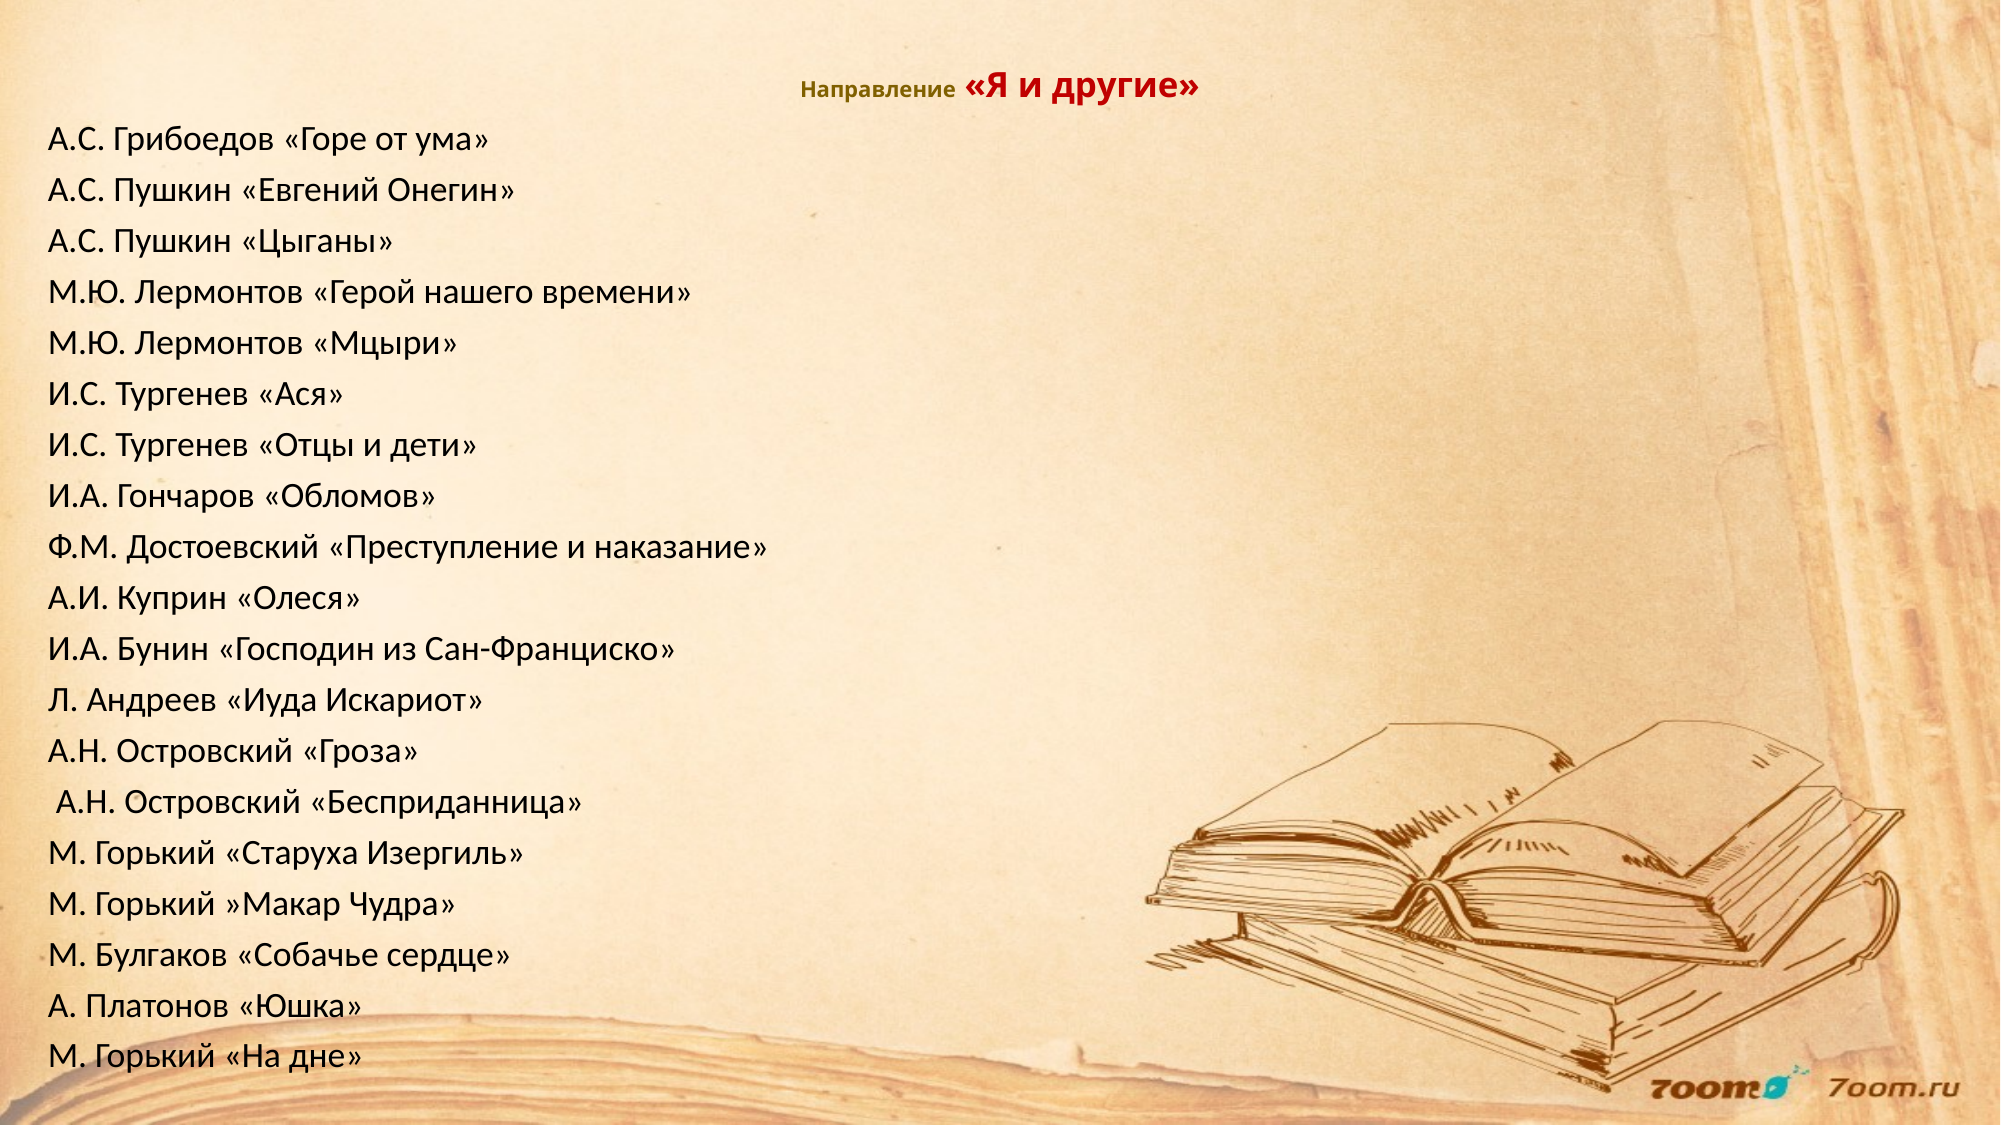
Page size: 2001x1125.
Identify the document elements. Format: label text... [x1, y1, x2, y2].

picture [0, 0, 2001, 1125]
list А.С. Грибоедов «Горе от ума» А.С. Пушкин «Евгений Онегин» А.С. Пушкин «Цыганы» М.Ю. Лермонтов «Герой нашего времени» М.Ю. Лермонтов «Мцыри» И.С. Тургенев «Ася» И.С. Тургенев «Отцы и дети» И.А. Гончаров «Обломов» Ф.М. Достоевский «Преступление и наказание» А.И. Куприн «Олеся» И.А. Бунин «Господин из Сан-Франциско» Л. Андреев «Иуда Искариот» А.Н. Островский «Гроза» А.Н. Островский «Бесприданница» М. Горький «Старуха Изергиль» М. Горький »Макар Чудра» М. Булгаков «Собачье сердце» А. Платонов «Юшка» М. Горький «На дне» [32, 112, 1899, 1086]
title Направление «Я и другие» [137, 59, 1863, 112]
